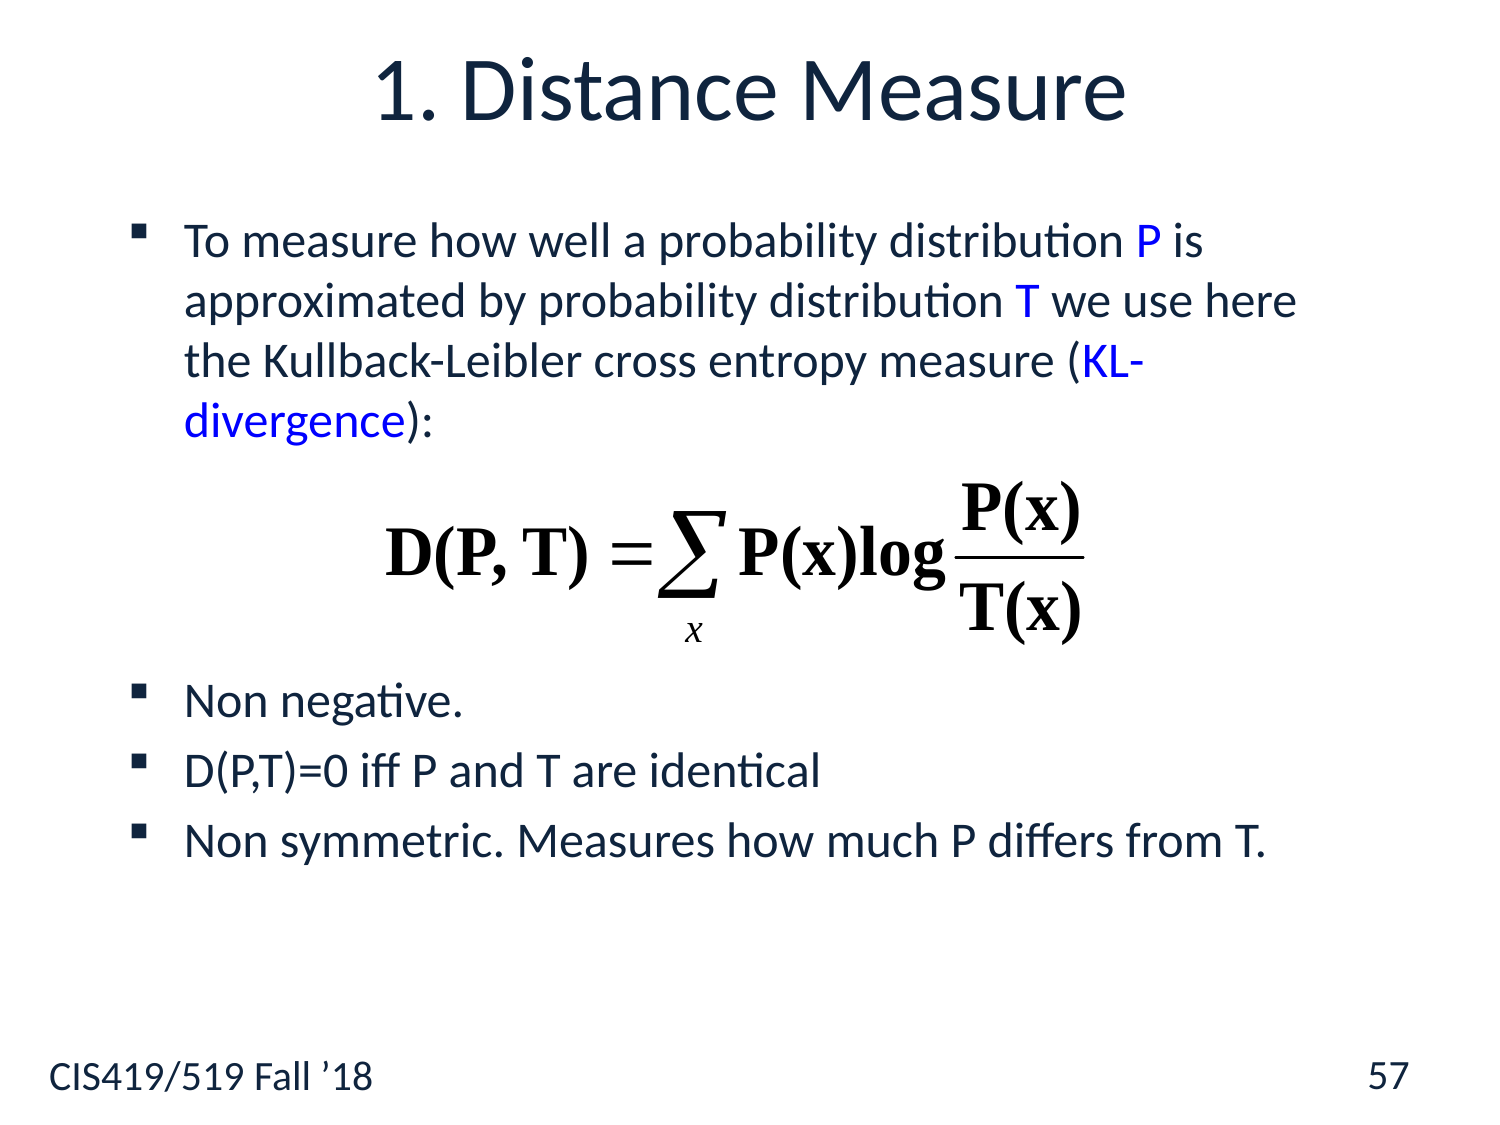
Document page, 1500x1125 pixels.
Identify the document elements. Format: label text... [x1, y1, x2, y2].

list To measure how well a probability distribution P is approximated by probability distribution T we use here the Kullback-Leibler cross entropy measure (KL-divergence): Non negative. D(P,T)=0 iff P and T are identical Non symmetric. Measures how much P differs from T. [112, 200, 1388, 1018]
slide_number 57 [1074, 1042, 1425, 1103]
title 1. Distance Measure [112, 5, 1388, 163]
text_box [374, 462, 1098, 659]
